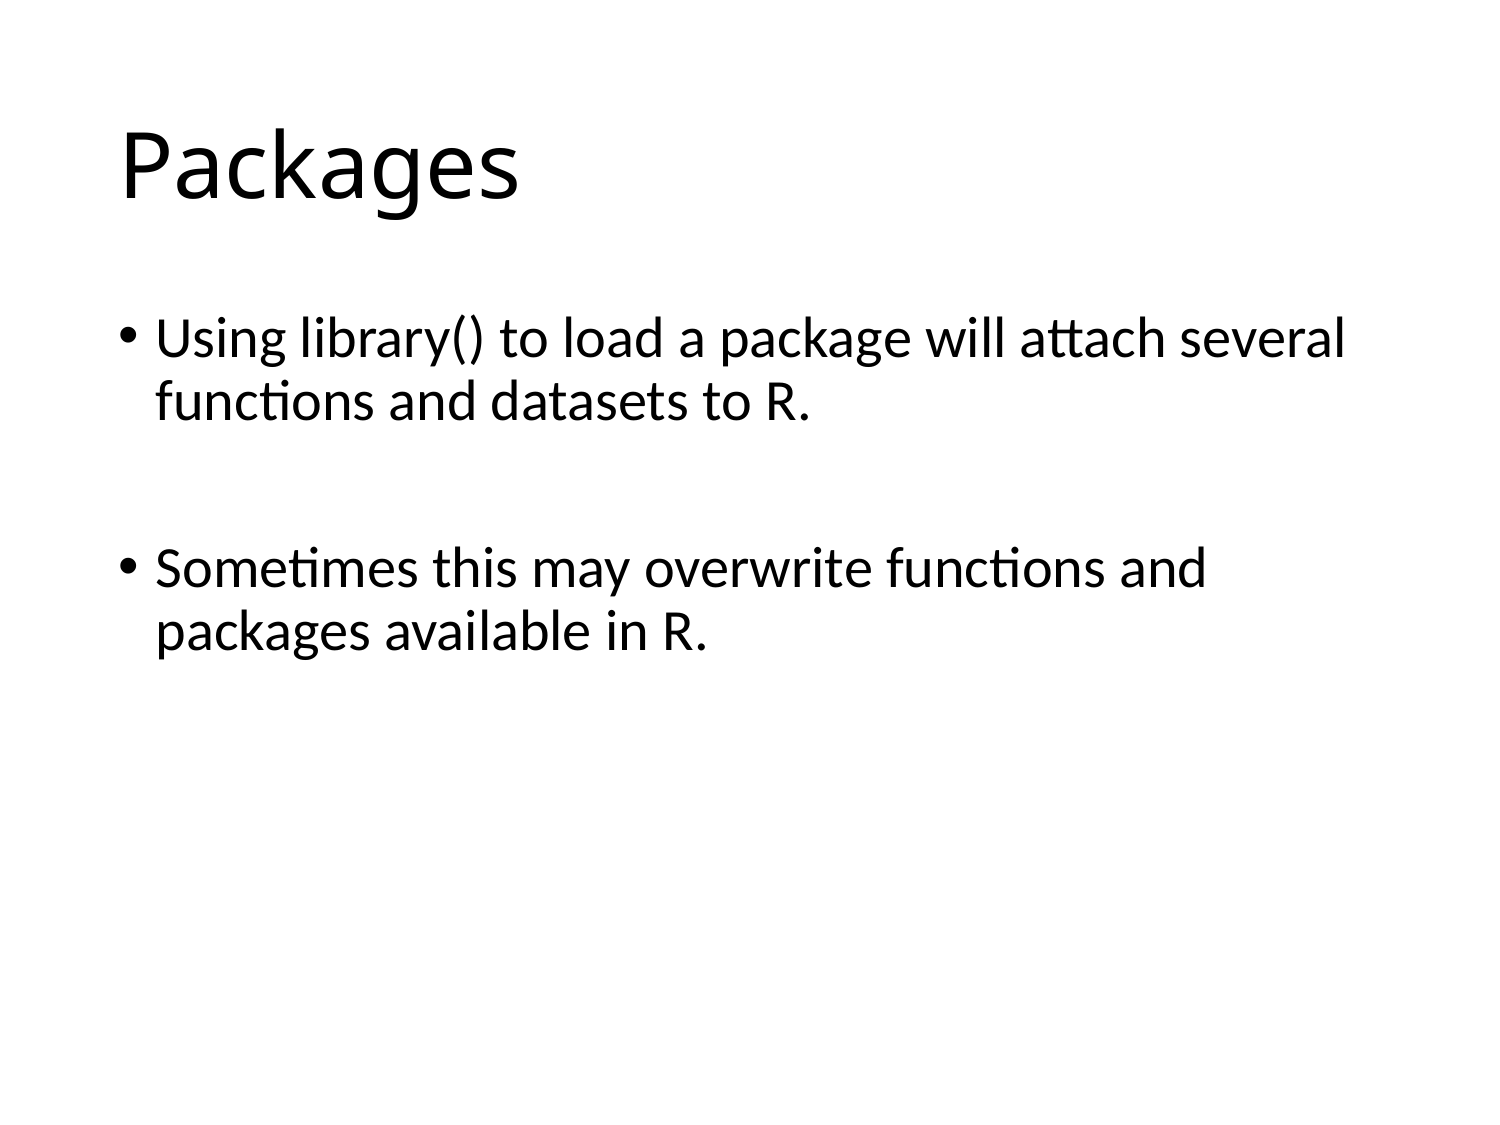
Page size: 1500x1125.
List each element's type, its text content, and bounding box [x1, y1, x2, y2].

list Using library() to load a package will attach several functions and datasets to R. Sometimes this may overwrite functions and packages available in R. [103, 299, 1397, 1014]
title Packages [103, 59, 1397, 278]
